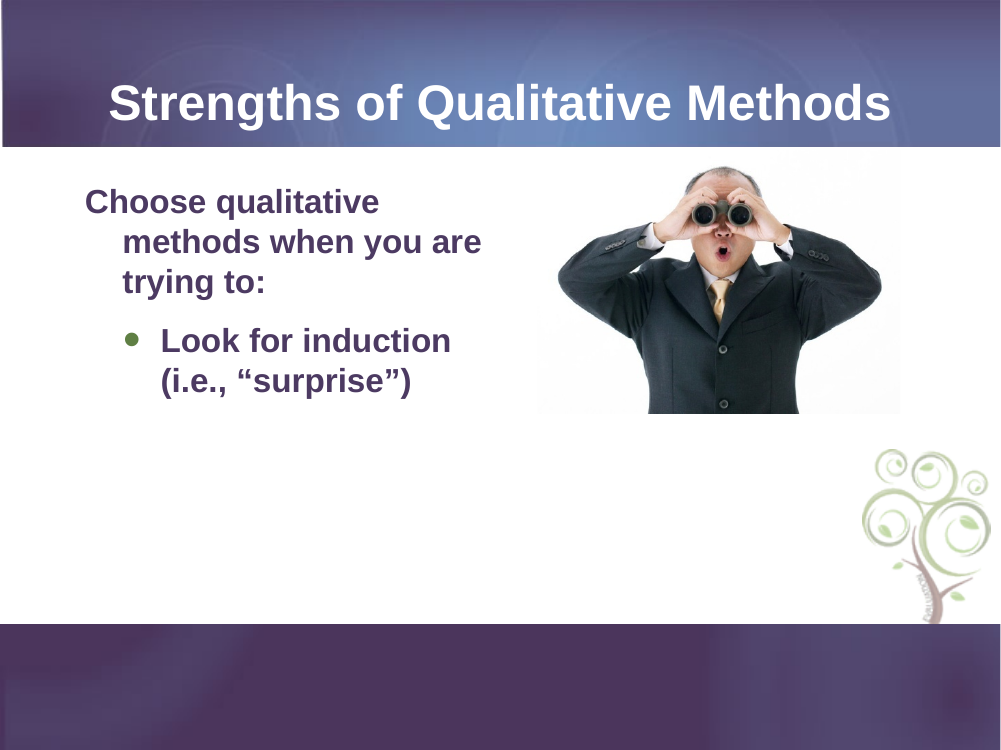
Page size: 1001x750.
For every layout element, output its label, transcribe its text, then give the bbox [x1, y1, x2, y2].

title Strengths of Qualitative Methods [74, 37, 926, 163]
picture [537, 149, 901, 414]
list Choose qualitative methods when you are trying to: Look for induction (i.e., “surprise”) [74, 174, 526, 463]
picture [0, 449, 1001, 750]
picture [0, 0, 1001, 147]
